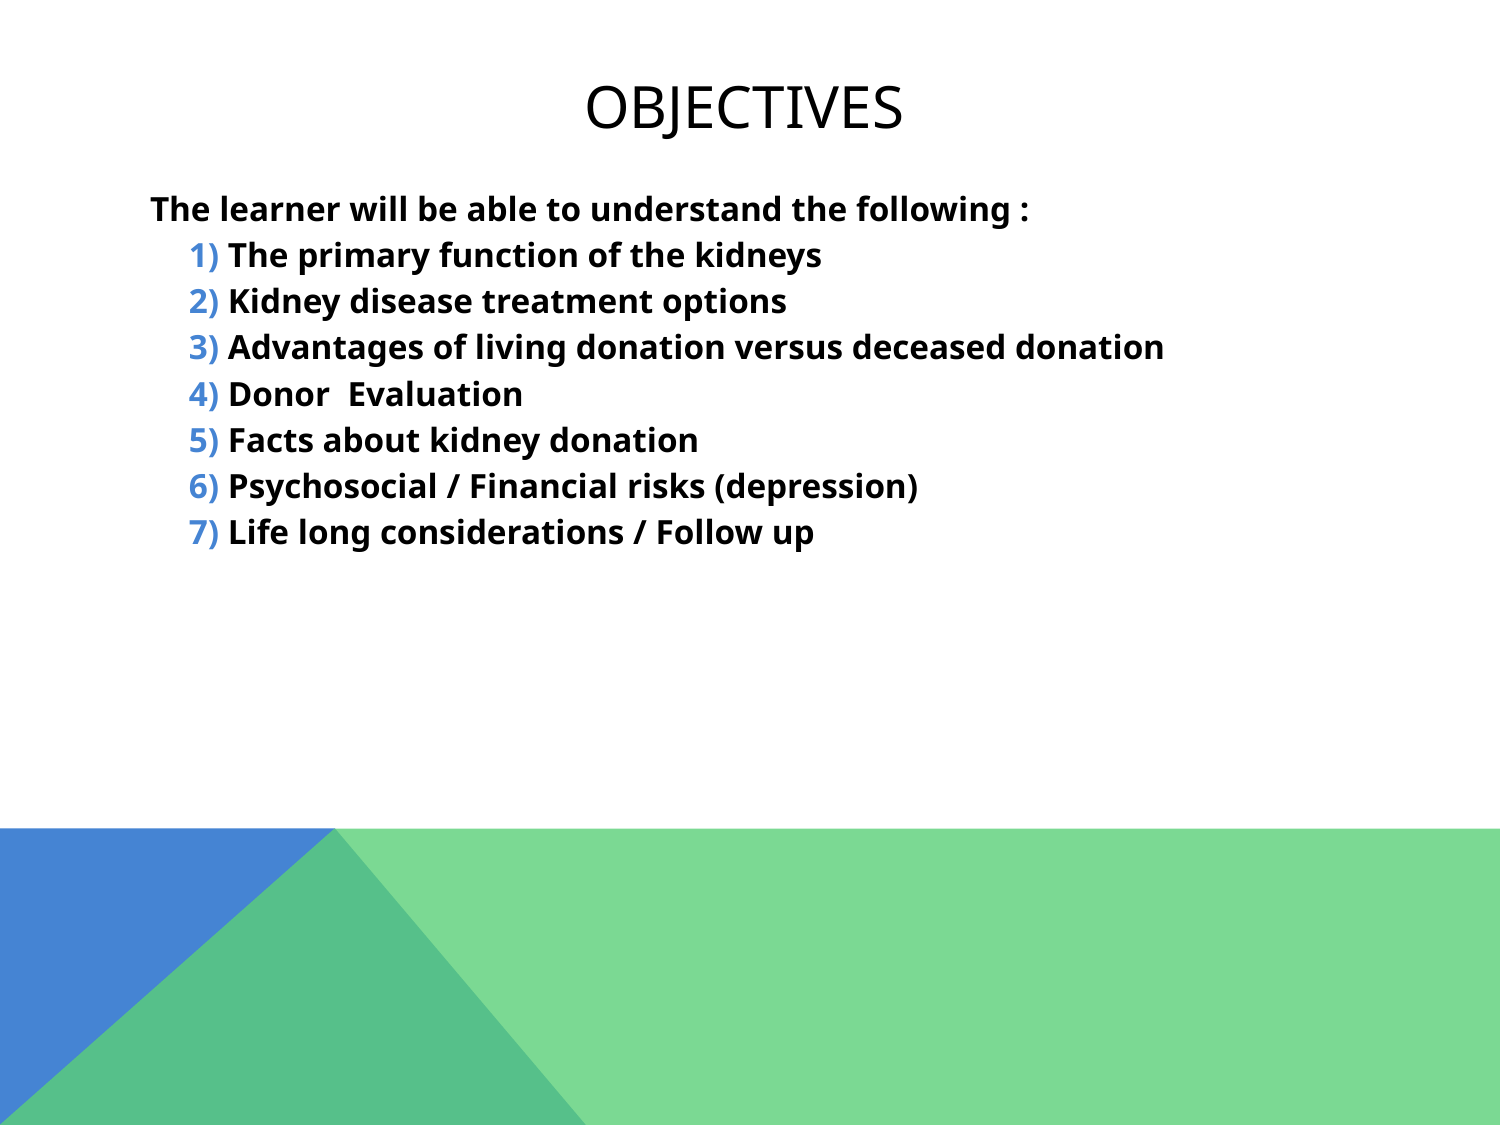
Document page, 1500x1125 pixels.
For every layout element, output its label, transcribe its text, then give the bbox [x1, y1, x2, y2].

list The learner will be able to understand the following : The primary function of the kidneys Kidney disease treatment options Advantages of living donation versus deceased donation Donor Evaluation Facts about kidney donation Psychosocial / Financial risks (depression) Life long considerations / Follow up [135, 180, 1369, 768]
title Objectives [135, 60, 1369, 150]
